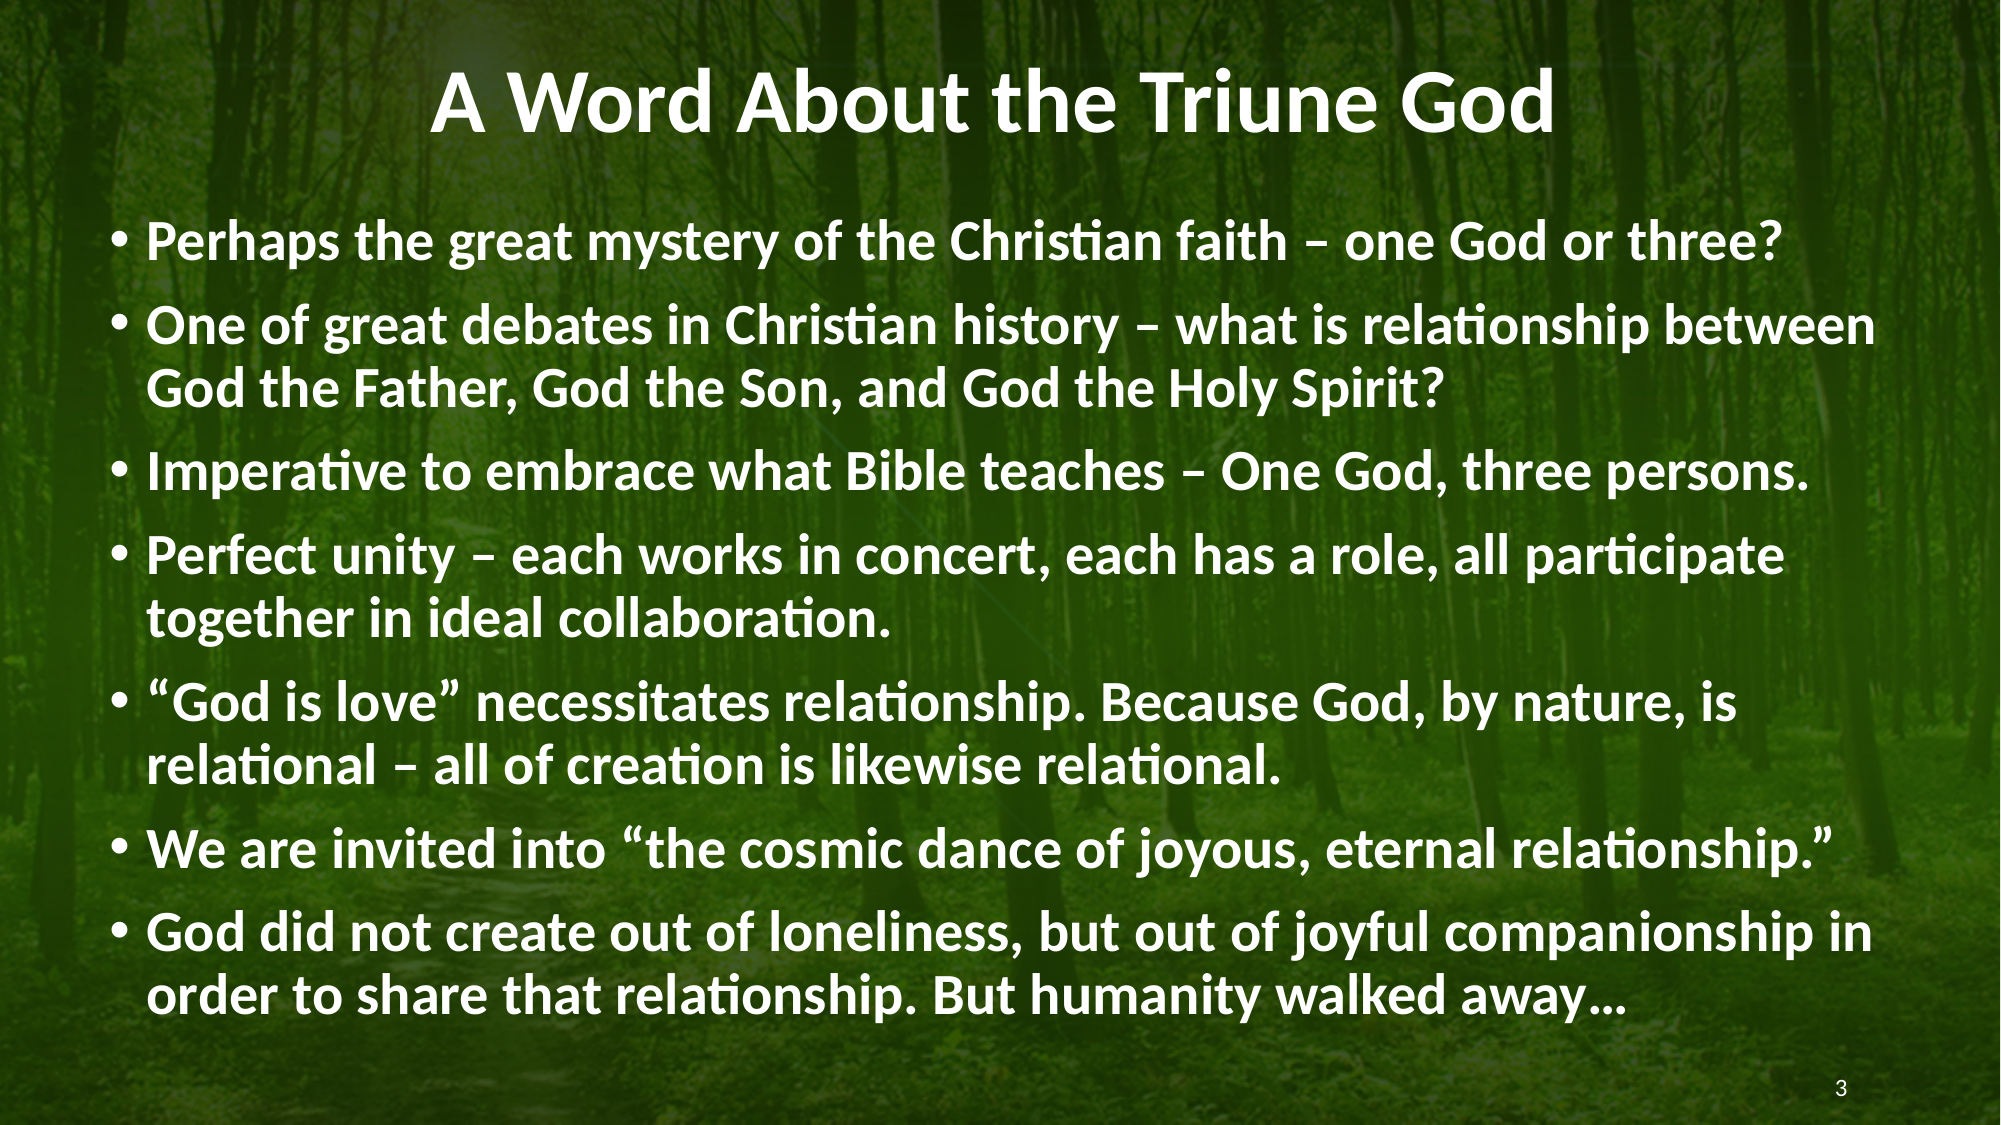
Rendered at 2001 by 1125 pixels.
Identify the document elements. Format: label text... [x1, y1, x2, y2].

title A Word About the Triune God [94, 15, 1895, 191]
list Perhaps the great mystery of the Christian faith – one God or three? One of great debates in Christian history – what is relationship between God the Father, God the Son, and God the Holy Spirit? Imperative to embrace what Bible teaches – One God, three persons. Perfect unity – each works in concert, each has a role, all participate together in ideal collaboration. “God is love” necessitates relationship. Because God, by nature, is relational – all of creation is likewise relational. We are invited into “the cosmic dance of joyous, eternal relationship.” God did not create out of loneliness, but out of joyful companionship in order to share that relationship. But humanity walked away… [94, 202, 1895, 1081]
picture [0, 0, 2001, 1125]
slide_number 3 [1412, 1056, 1863, 1116]
